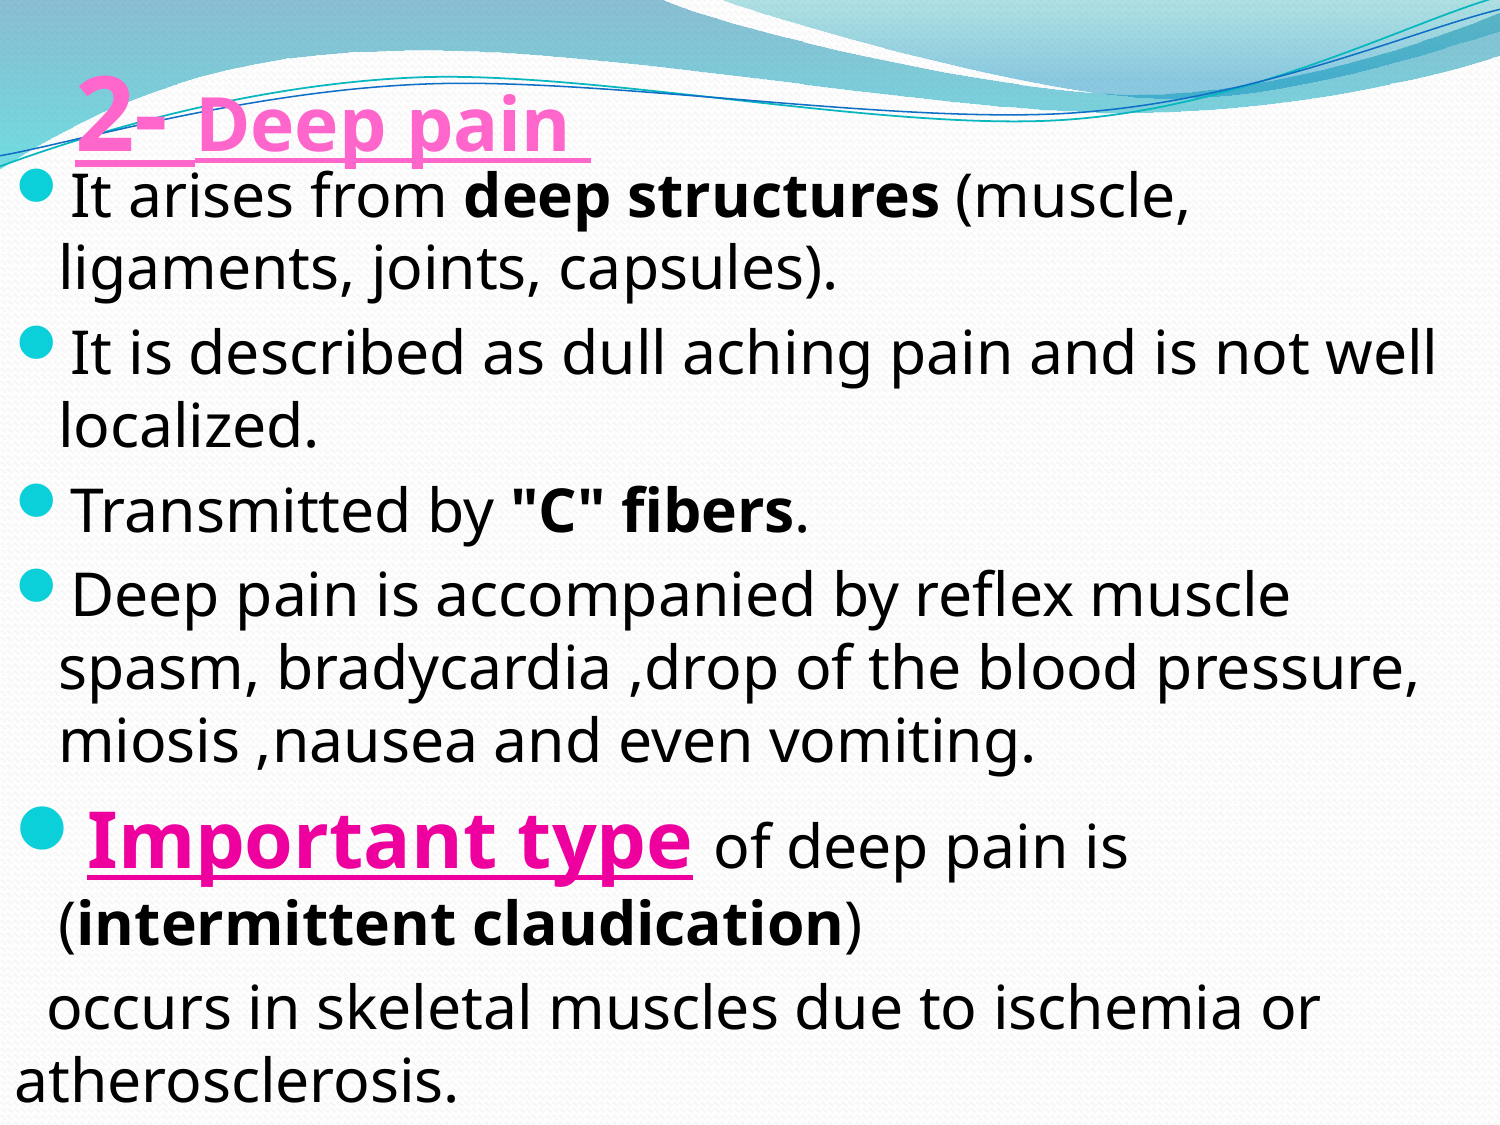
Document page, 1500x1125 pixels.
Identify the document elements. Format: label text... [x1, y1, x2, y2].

title 2- Deep pain [75, 19, 1425, 149]
list It arises from deep structures (muscle, ligaments, joints, capsules). It is described as dull aching pain and is not well localized. Transmitted by "C" fibers. Deep pain is accompanied by reflex muscle spasm, bradycardia ,drop of the blood pressure, miosis ,nausea and even vomiting. Important type of deep pain is (intermittent claudication) occurs in skeletal muscles due to ischemia or atherosclerosis. [0, 149, 1471, 1125]
